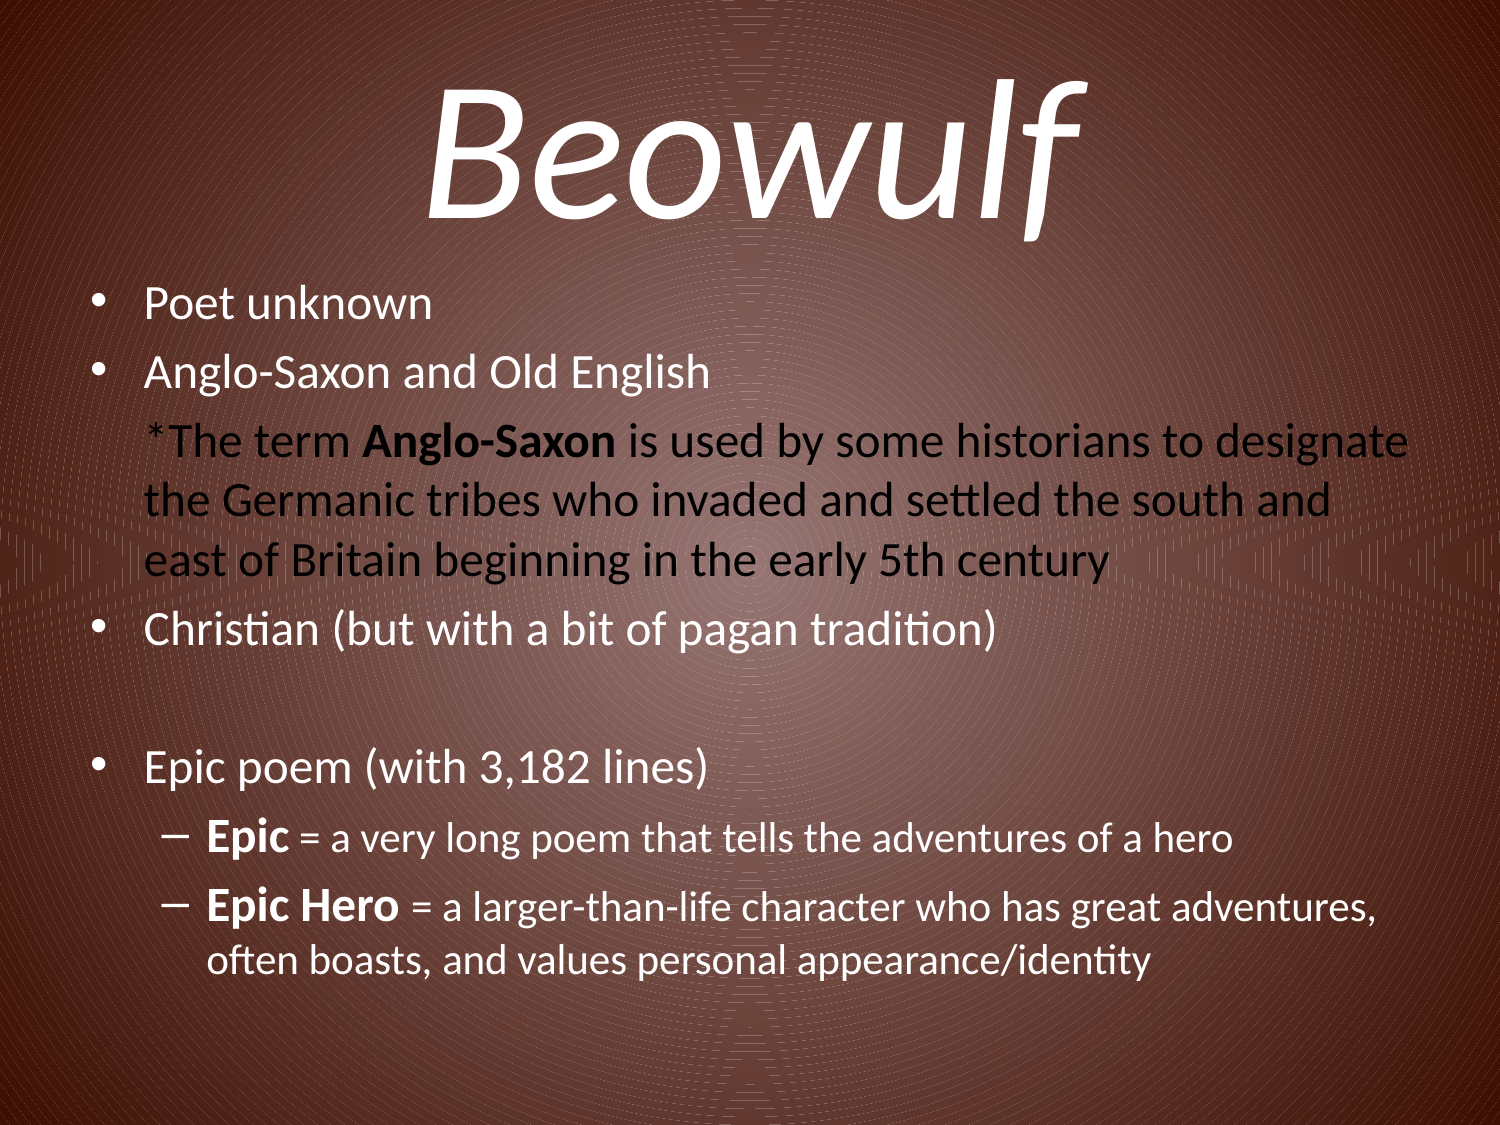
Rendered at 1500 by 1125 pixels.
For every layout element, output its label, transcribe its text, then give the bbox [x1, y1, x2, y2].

list Poet unknown Anglo-Saxon and Old English *The term Anglo-Saxon is used by some historians to designate the Germanic tribes who invaded and settled the south and east of Britain beginning in the early 5th century Christian (but with a bit of pagan tradition) Epic poem (with 3,182 lines) Epic = a very long poem that tells the adventures of a hero Epic Hero = a larger-than-life character who has great adventures, often boasts, and values personal appearance/identity [75, 262, 1425, 1005]
title Beowulf [75, 45, 1425, 233]
